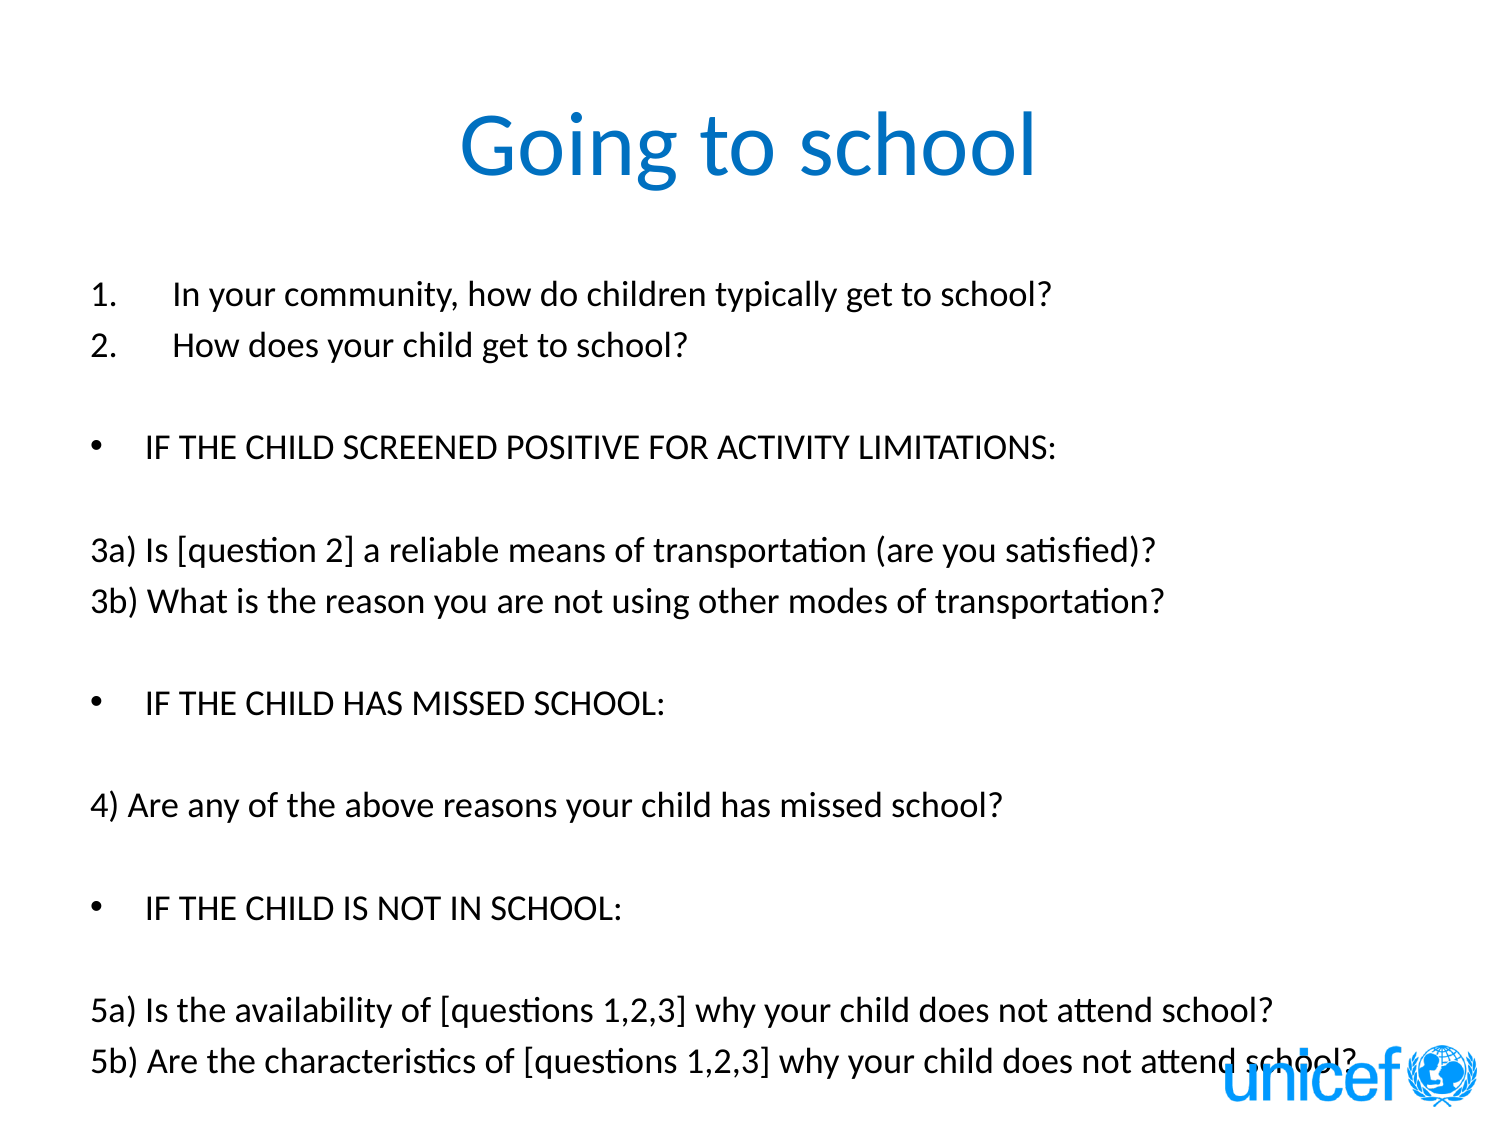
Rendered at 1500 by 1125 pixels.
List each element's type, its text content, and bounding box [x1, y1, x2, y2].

picture [1224, 1045, 1477, 1107]
list In your community, how do children typically get to school? How does your child get to school? IF THE CHILD SCREENED POSITIVE FOR ACTIVITY LIMITATIONS: 3a) Is [question 2] a reliable means of transportation (are you satisfied)? 3b) What is the reason you are not using other modes of transportation? IF THE CHILD HAS MISSED SCHOOL: 4) Are any of the above reasons your child has missed school? IF THE CHILD IS NOT IN SCHOOL: 5a) Is the availability of [questions 1,2,3] why your child does not attend school? 5b) Are the characteristics of [questions 1,2,3] why your child does not attend school? [75, 262, 1425, 1125]
title Going to school [75, 45, 1425, 233]
